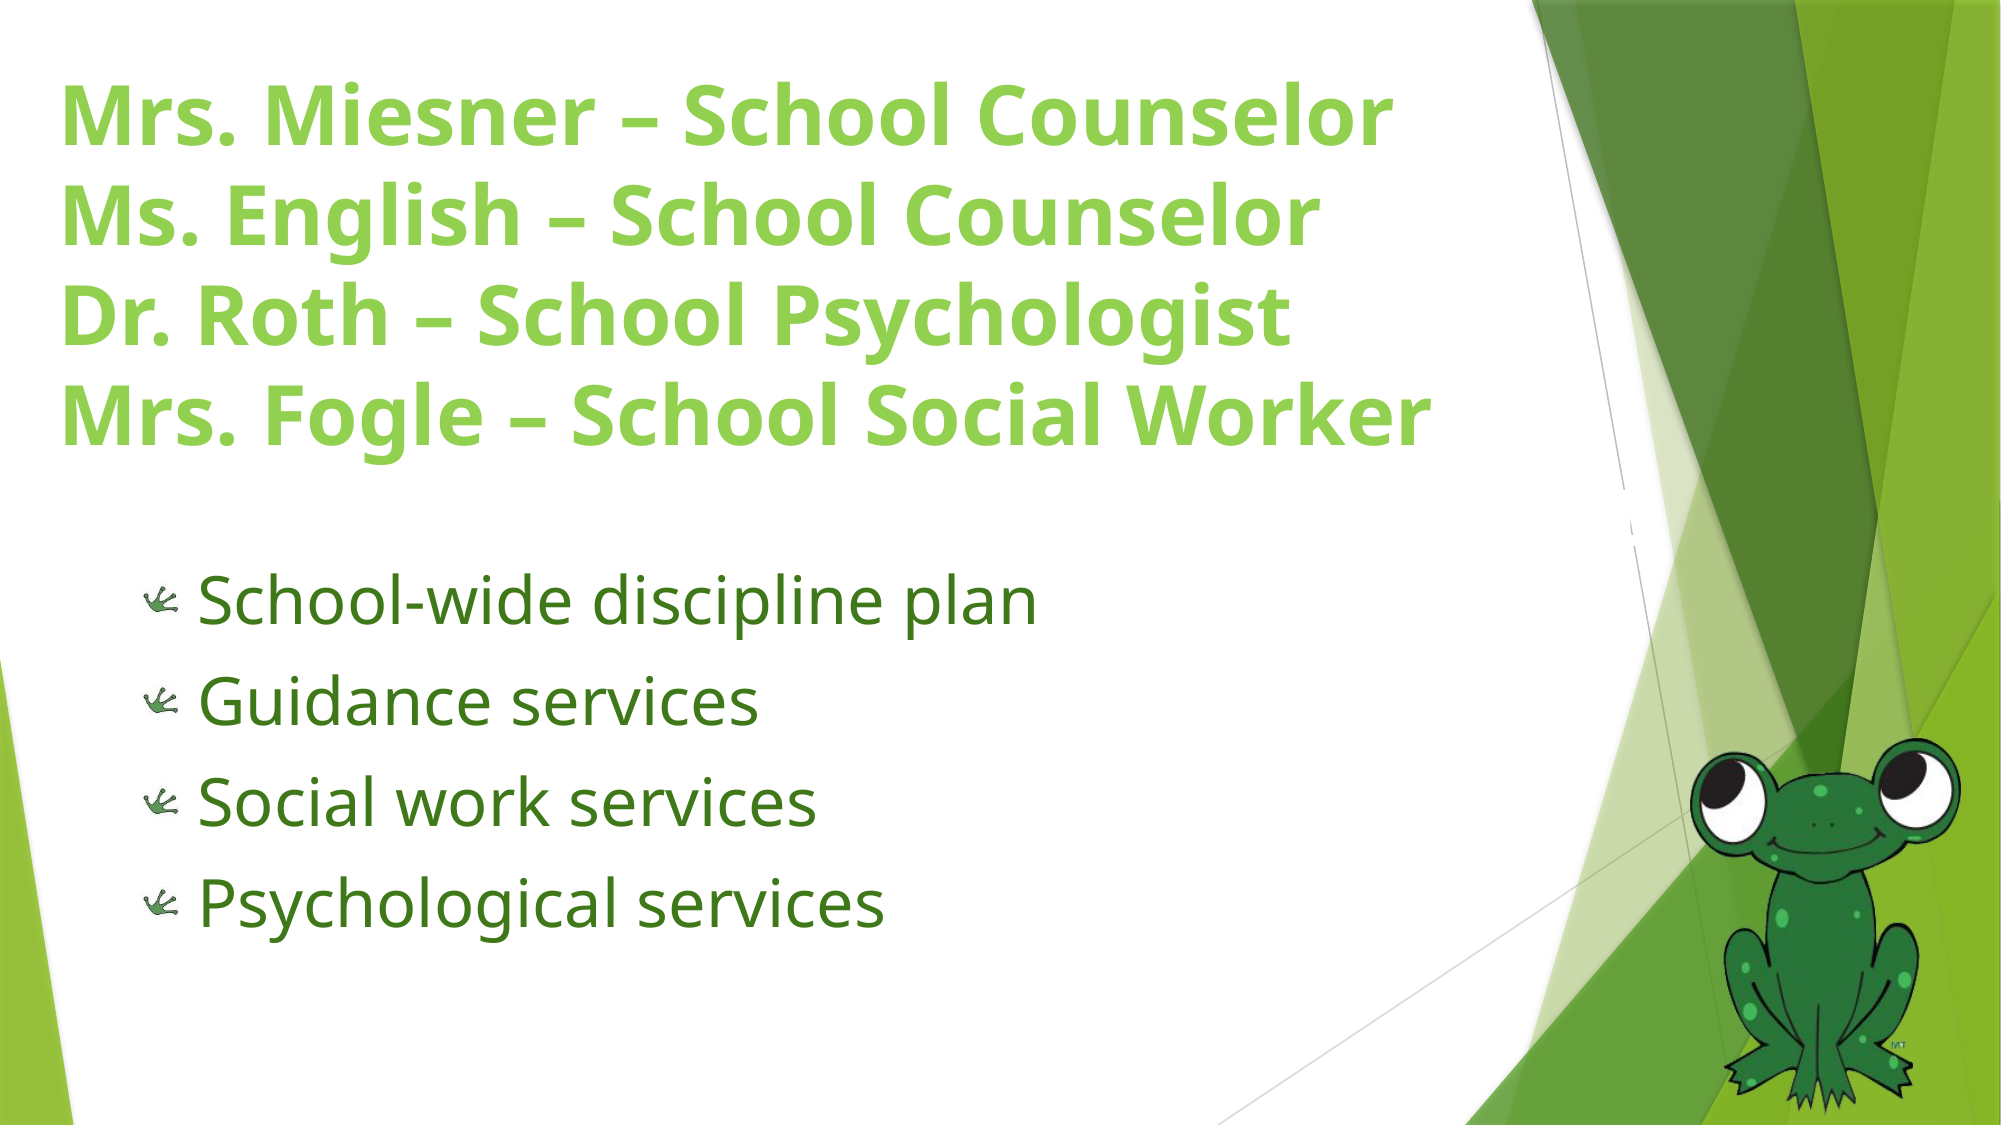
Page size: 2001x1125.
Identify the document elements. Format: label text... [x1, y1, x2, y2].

list School-wide discipline plan Guidance services Social work services Psychological services [125, 550, 1308, 1035]
picture [140, 882, 180, 920]
picture [140, 781, 180, 819]
picture [140, 579, 180, 617]
title Mrs. Miesner – School Counselor Ms. English – School Counselor Dr. Roth – School Psychologist Mrs. Fogle – School Social Worker Ms. Psychologist – School Psychologist [43, 54, 1865, 433]
picture [1650, 691, 1981, 1125]
picture [140, 680, 180, 718]
